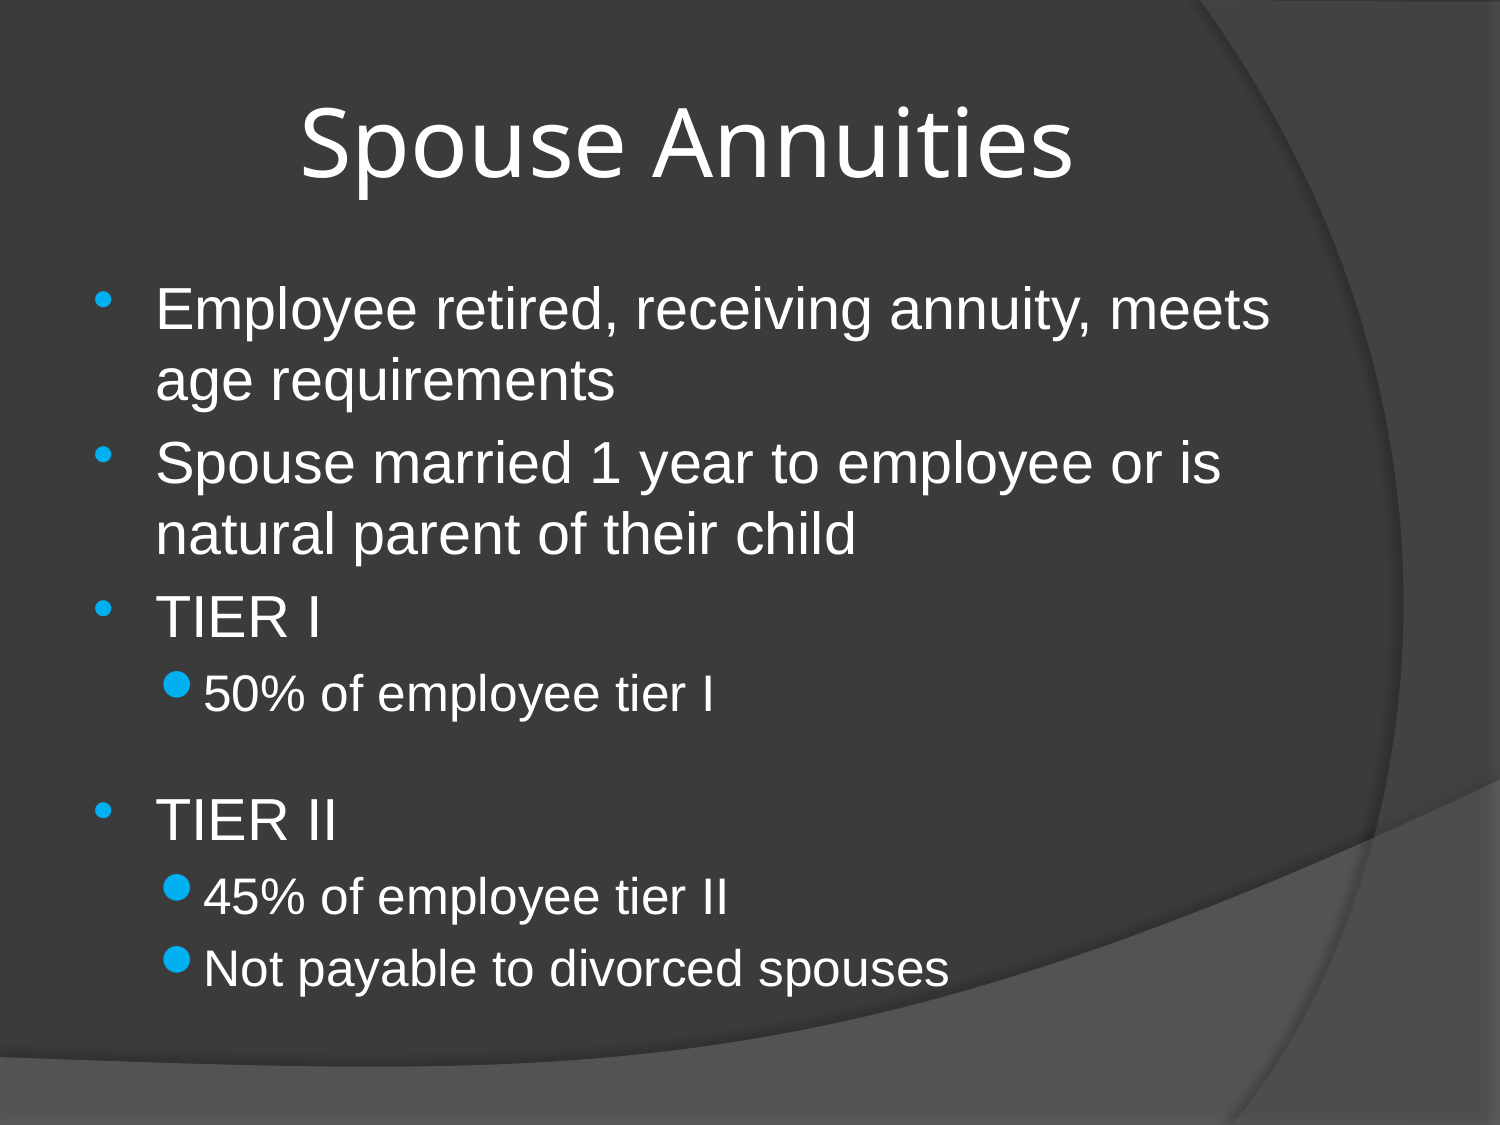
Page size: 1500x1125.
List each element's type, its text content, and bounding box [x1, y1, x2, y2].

list Employee retired, receiving annuity, meets age requirements Spouse married 1 year to employee or is natural parent of their child TIER I 50% of employee tier I TIER II 45% of employee tier II Not payable to divorced spouses [75, 262, 1300, 1005]
title Spouse Annuities [75, 45, 1300, 233]
